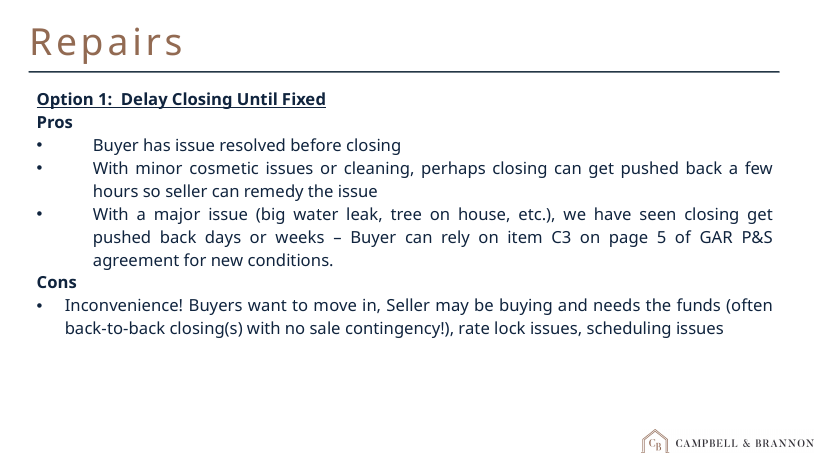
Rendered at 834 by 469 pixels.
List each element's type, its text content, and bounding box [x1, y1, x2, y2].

text_box Repairs [29, 21, 587, 63]
text_box Option 1: Delay Closing Until Fixed Pros Buyer has issue resolved before closing With minor cosmetic issues or cleaning, perhaps closing can get pushed back a few hours so seller can remedy the issue With a major issue (big water leak, tree on house, etc.), we have seen closing get pushed back days or weeks – Buyer can rely on item C3 on page 5 of GAR P&S agreement for new conditions. Cons Inconvenience! Buyers want to move in, Seller may be buying and needs the funds (often back-to-back closing(s) with no sale contingency!), rate lock issues, scheduling issues [36, 86, 775, 369]
picture [641, 429, 815, 453]
